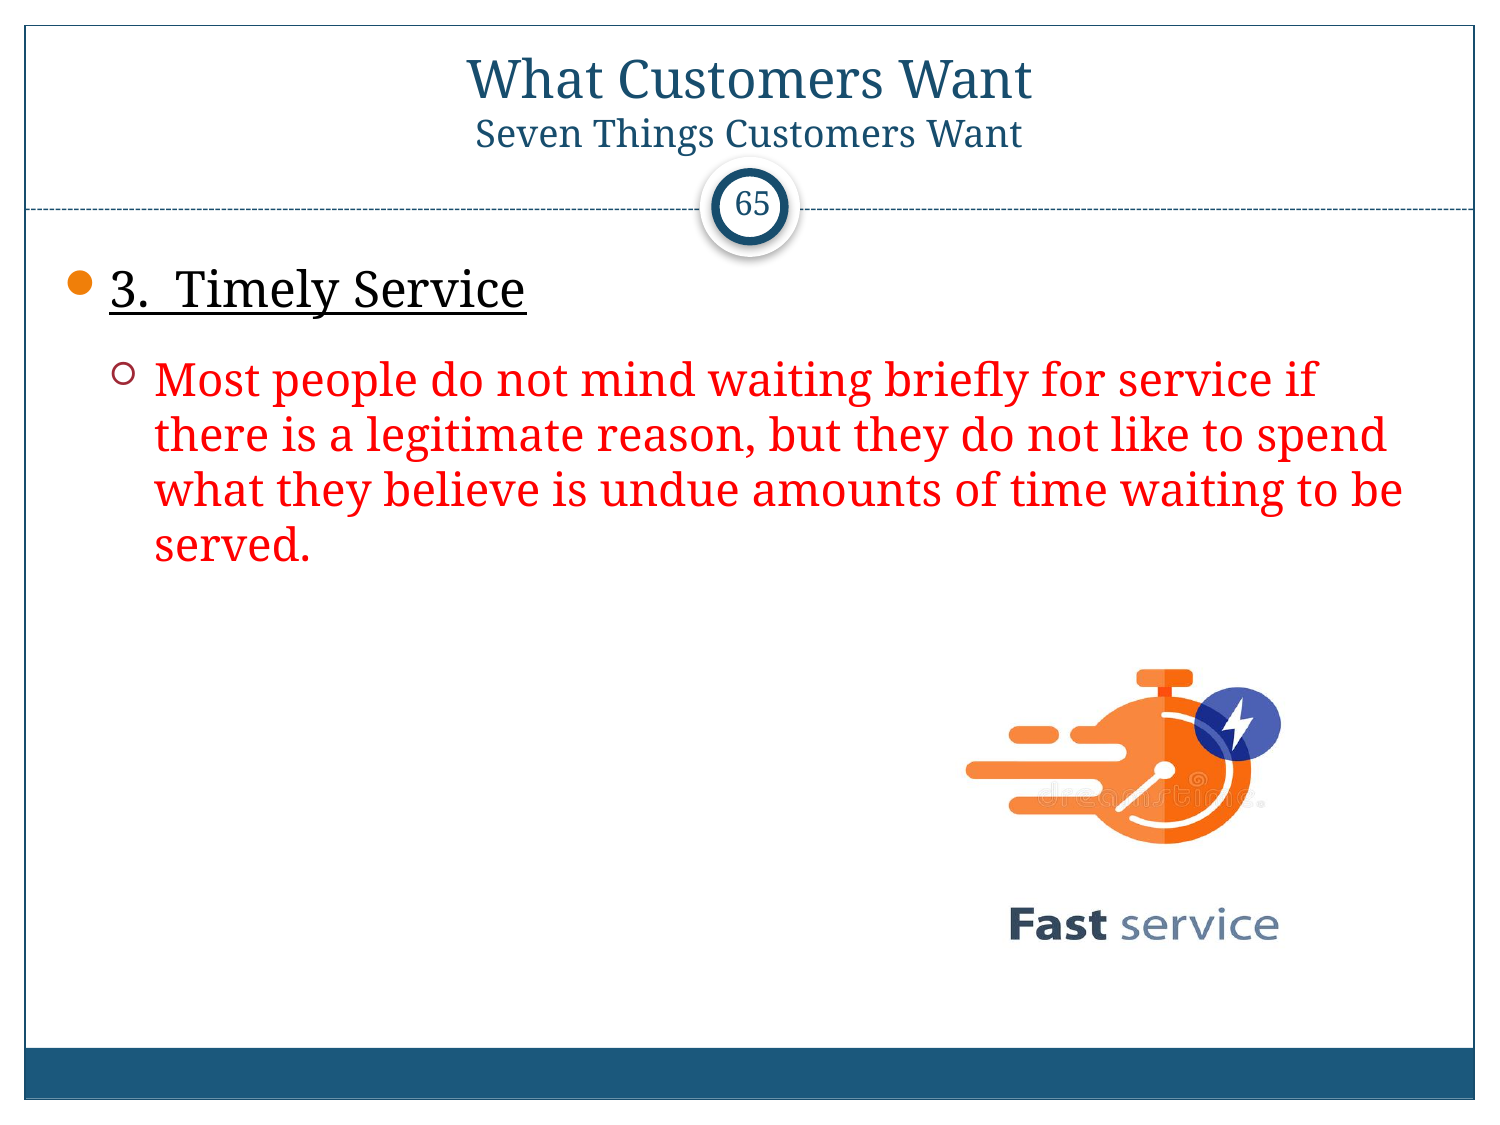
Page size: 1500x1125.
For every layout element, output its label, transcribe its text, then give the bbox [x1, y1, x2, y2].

title What Customers Want Seven Things Customers Want [49, 37, 1450, 162]
list 3. Timely Service Most people do not mind waiting briefly for service if there is a legitimate reason, but they do not like to spend what they believe is undue amounts of time waiting to be served. [49, 250, 1445, 1001]
slide_number 65 [715, 168, 791, 241]
picture [849, 537, 1438, 1038]
